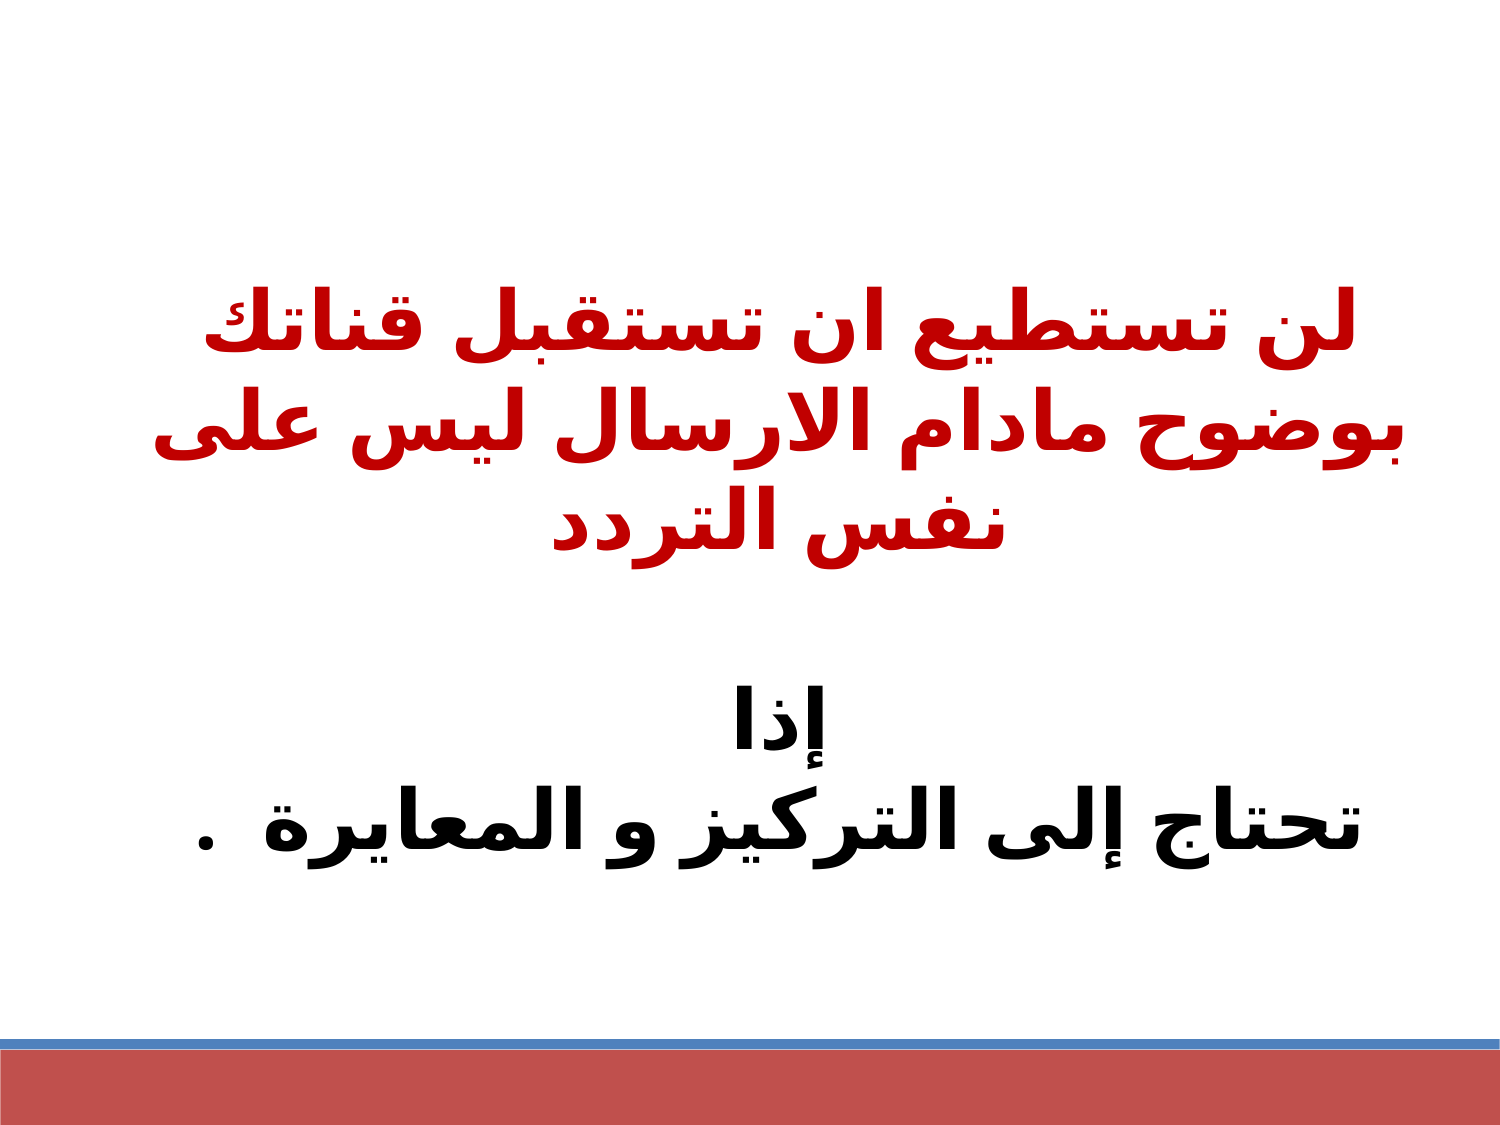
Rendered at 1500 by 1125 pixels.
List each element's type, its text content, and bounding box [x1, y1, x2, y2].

text_box لن تستطيع ان تستقبل قناتك بوضوح مادام الارسال ليس على نفس التردد إذا تحتاج إلى التركيز و المعايرة . [101, 159, 1460, 874]
